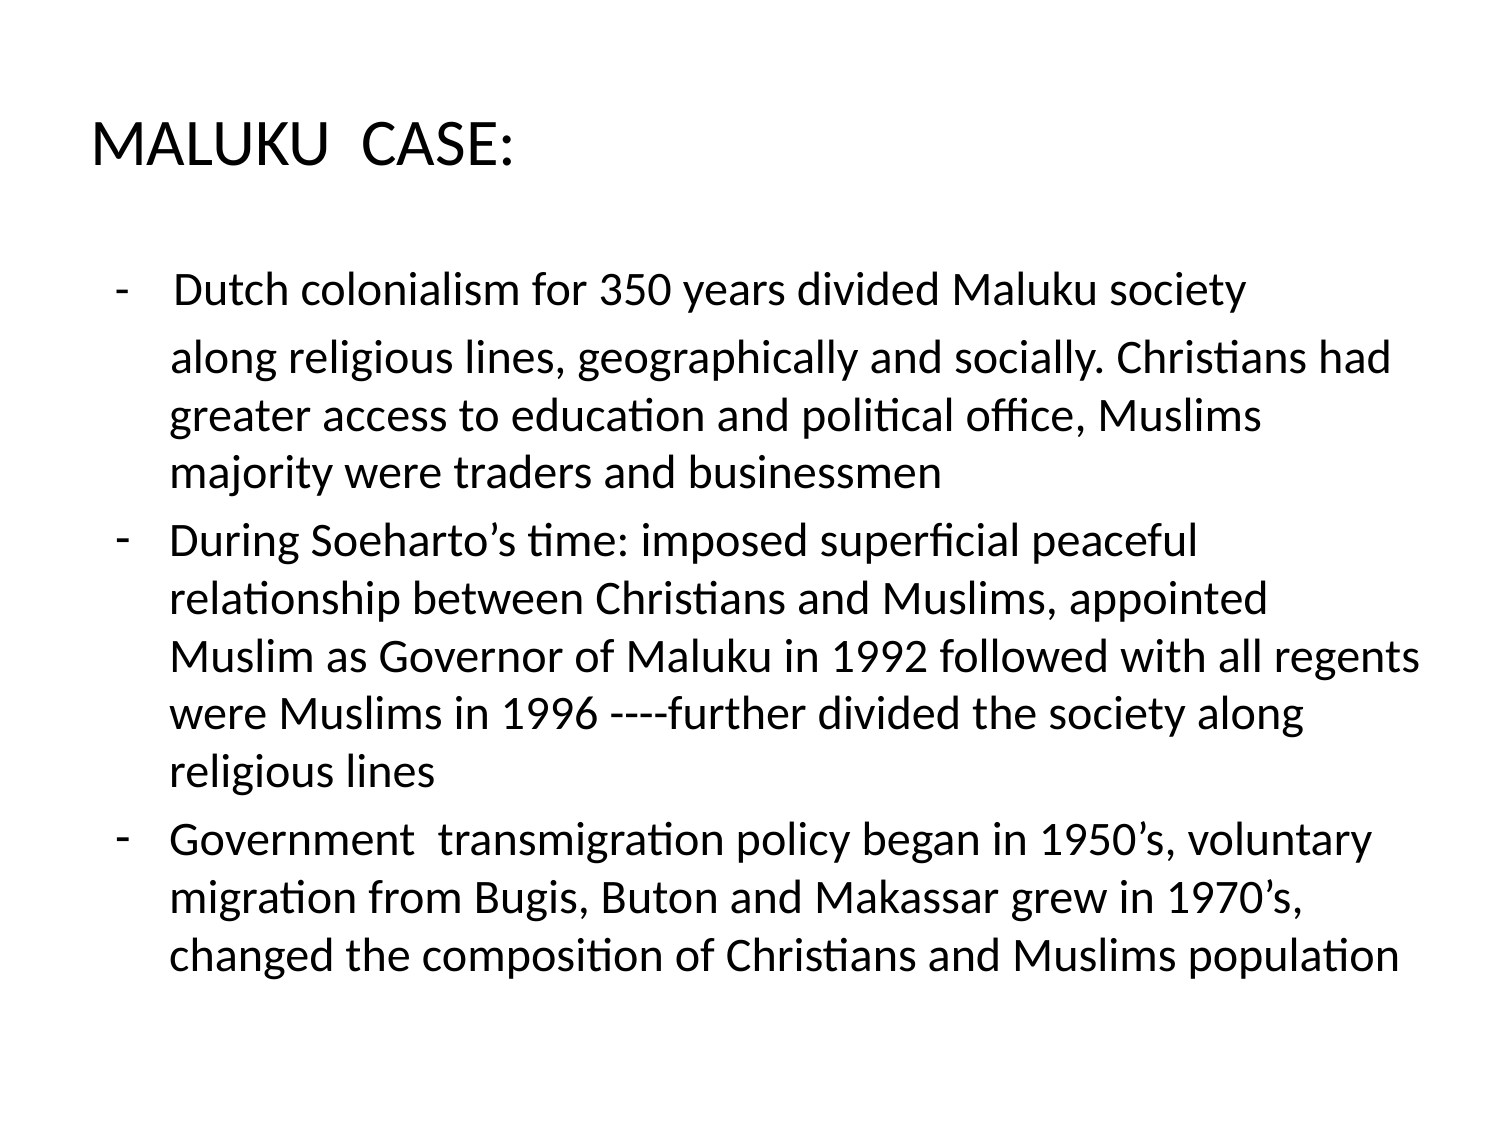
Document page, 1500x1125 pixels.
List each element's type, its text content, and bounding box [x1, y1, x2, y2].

list - Dutch colonialism for 350 years divided Maluku society along religious lines, geographically and socially. Christians had greater access to education and political office, Muslims majority were traders and businessmen During Soeharto’s time: imposed superficial peaceful relationship between Christians and Muslims, appointed Muslim as Governor of Maluku in 1992 followed with all regents were Muslims in 1996 ----further divided the society along religious lines Government transmigration policy began in 1950’s, voluntary migration from Bugis, Buton and Makassar grew in 1970’s, changed the composition of Christians and Muslims population [99, 249, 1450, 993]
title MALUKU CASE: [75, 45, 1425, 233]
